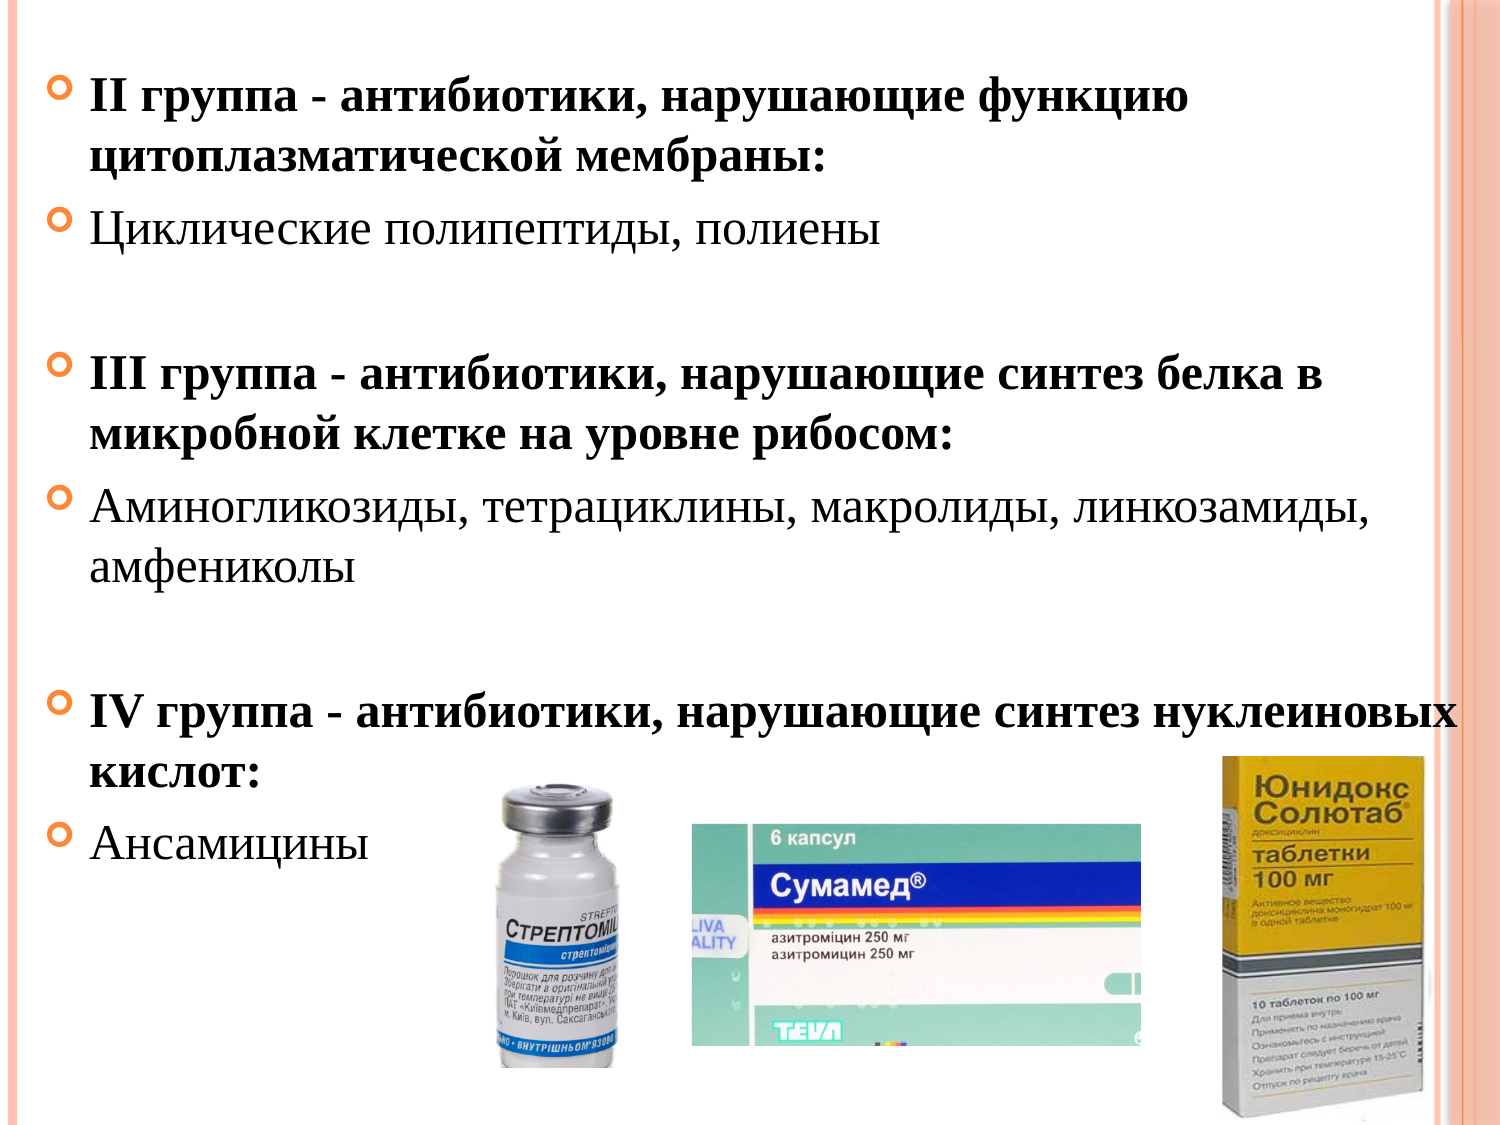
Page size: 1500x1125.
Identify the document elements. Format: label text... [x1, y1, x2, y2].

list II группа - антибиотики, нарушающие функцию цитоплазматической мембраны: Циклические полипептиды, полиены III группа - антибиотики, нарушающие синтез белка в микробной клетке на уровне рибосом: Аминогликозиды, тетрациклины, макролиды, линкозамиды, амфениколы IV группа - антибиотики, нарушающие синтез нуклеиновых кислот: Ансамицины [29, 54, 1500, 840]
picture [1221, 755, 1430, 1125]
picture [690, 821, 1142, 1046]
picture [477, 774, 640, 1068]
